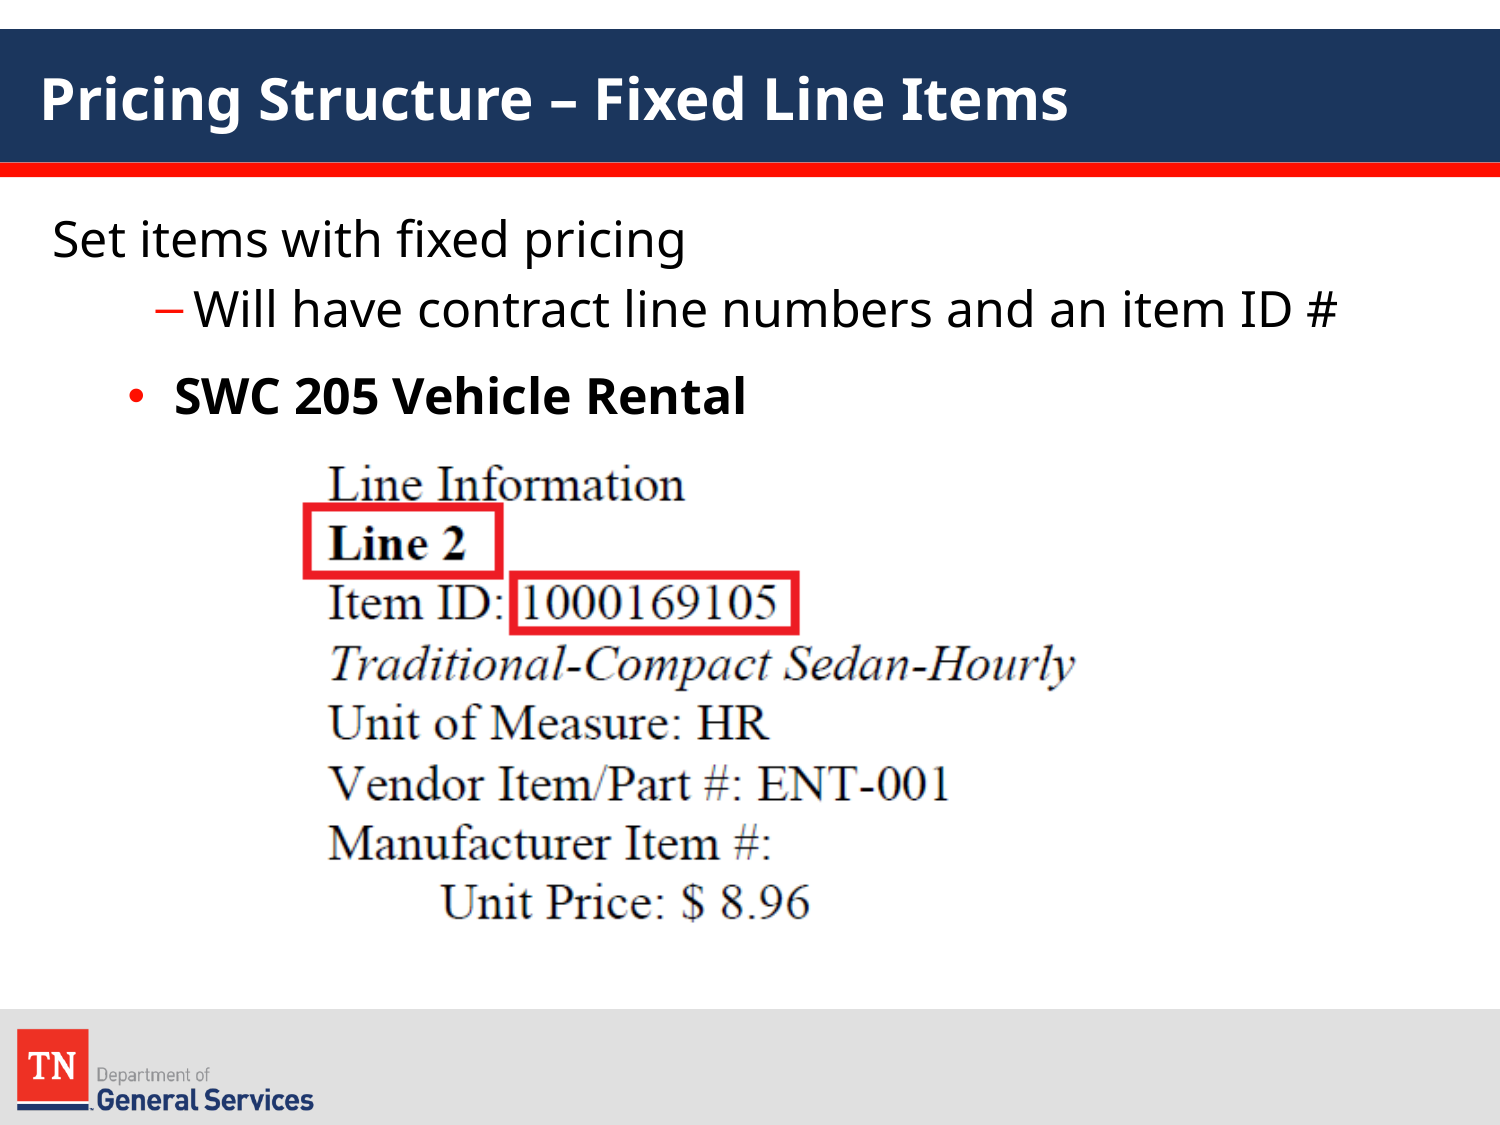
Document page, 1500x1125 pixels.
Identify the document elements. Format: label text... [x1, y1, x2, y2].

title Pricing Structure – Fixed Line Items [24, 29, 1475, 165]
list Set items with fixed pricing Will have contract line numbers and an item ID # SWC 205 Vehicle Rental [37, 200, 1475, 1014]
picture [5, 1009, 325, 1125]
picture [287, 449, 1123, 943]
